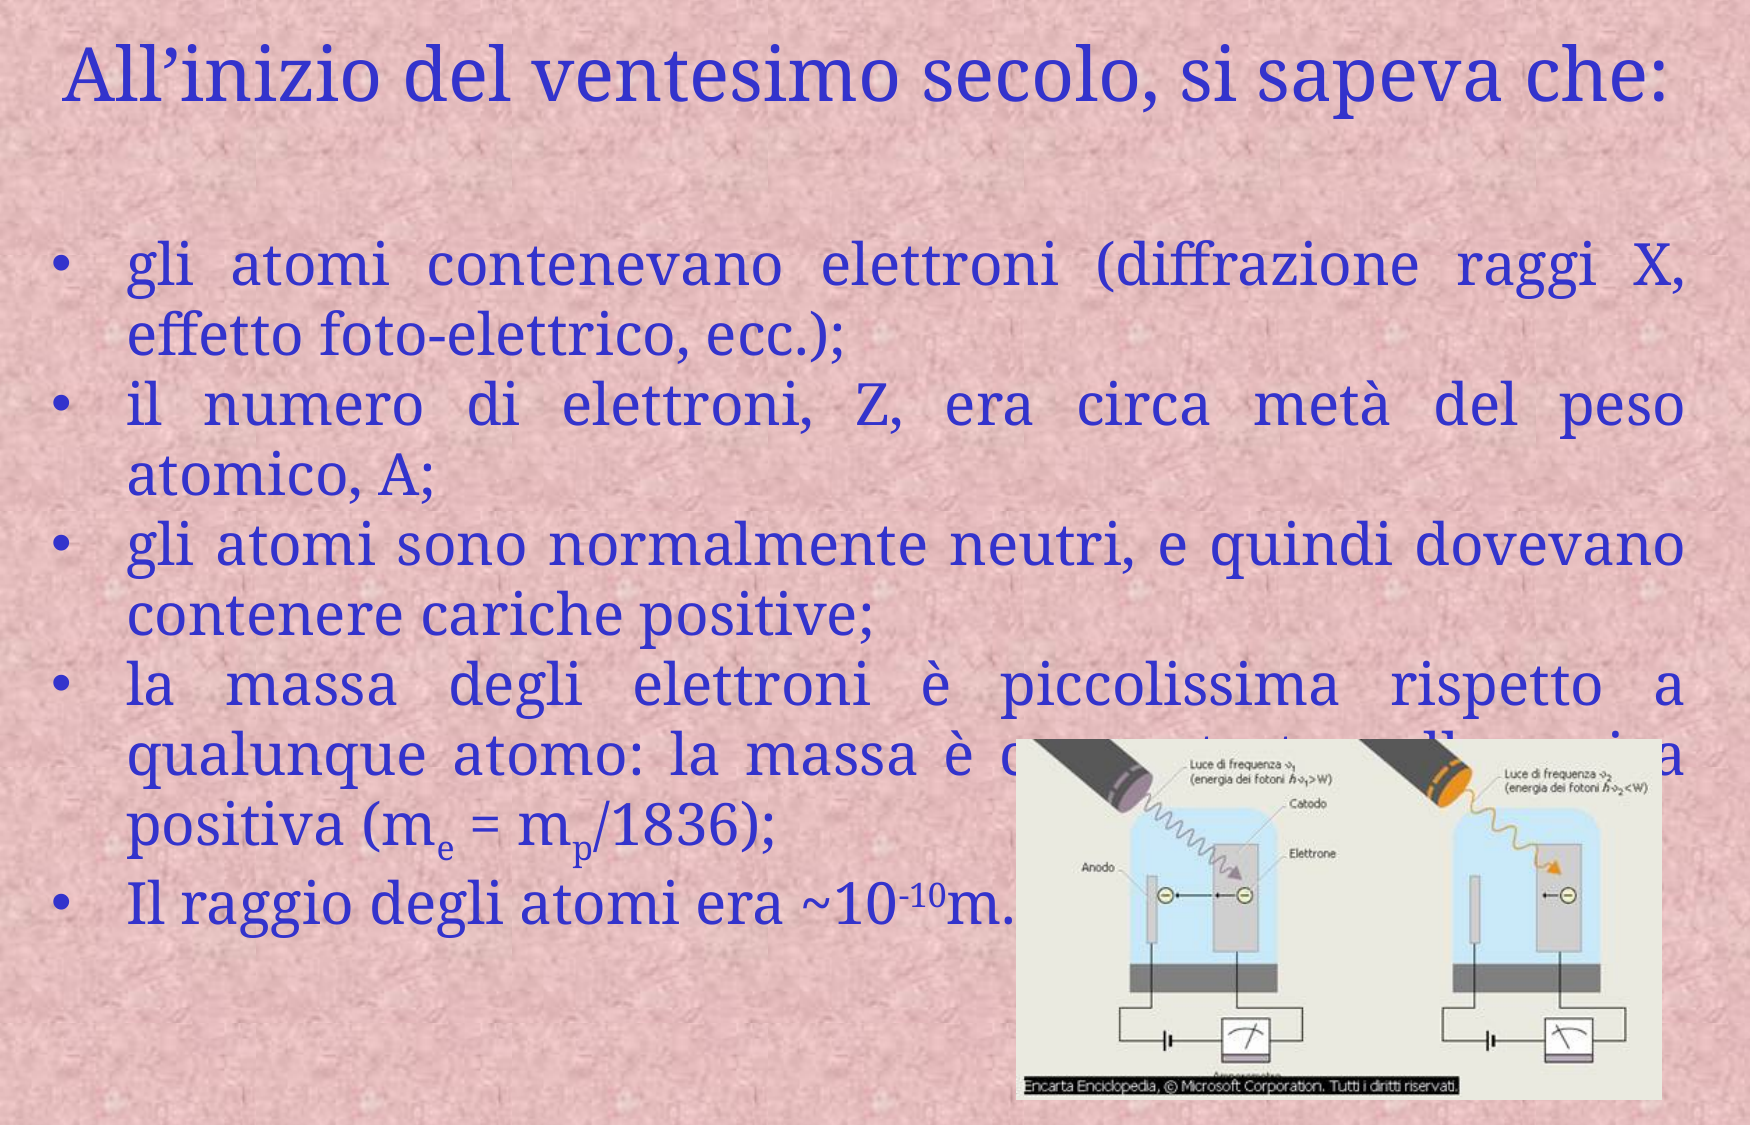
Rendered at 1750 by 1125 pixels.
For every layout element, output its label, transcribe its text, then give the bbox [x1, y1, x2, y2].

text_box All’inizio del ventesimo secolo, si sapeva che: [48, 19, 1714, 124]
picture [0, 0, 1750, 1125]
text_box gli atomi contenevano elettroni (diffrazione raggi X, effetto foto-elettrico, ecc.); il numero di elettroni, Z, era circa metà del peso atomico, A; gli atomi sono normalmente neutri, e quindi dovevano contenere cariche positive; la massa degli elettroni è piccolissima rispetto a qualunque atomo: la massa è concentrata nella carica positiva (me = mp/1836); Il raggio degli atomi era ~10-10m. [36, 219, 1702, 945]
